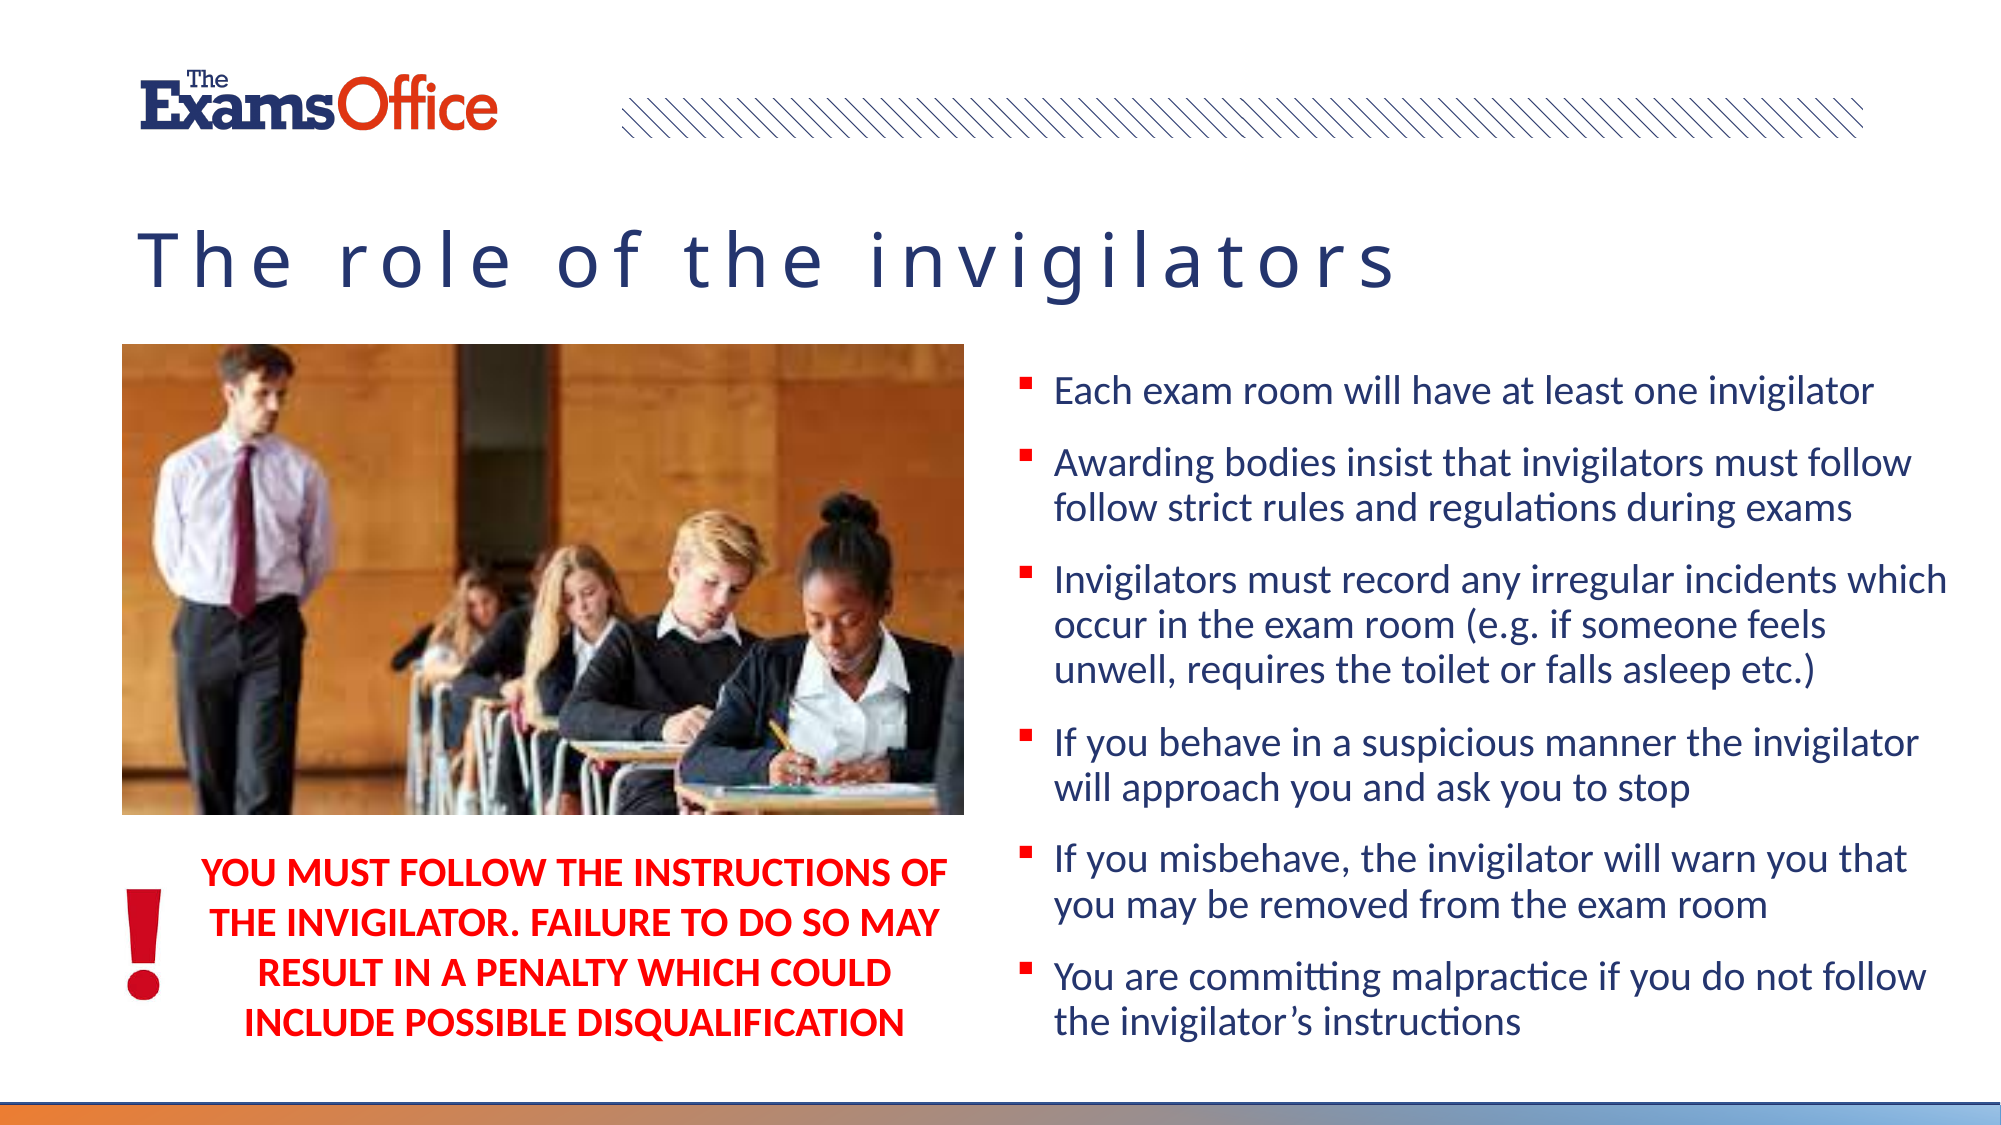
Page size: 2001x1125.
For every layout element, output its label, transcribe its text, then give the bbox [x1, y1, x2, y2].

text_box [0, 1105, 2000, 1125]
text_box Each exam room will have at least one invigilator Awarding bodies insist that invigilators must follow follow strict rules and regulations during exams Invigilators must record any irregular incidents which occur in the exam room (e.g. if someone feels unwell, requires the toilet or falls asleep etc.) If you behave in a suspicious manner the invigilator will approach you and ask you to stop If you misbehave, the invigilator will warn you that you may be removed from the exam room You are committing malpractice if you do not follow the invigilator’s instructions [1001, 326, 1966, 1105]
title The role of the invigilators [122, 141, 1911, 311]
picture [123, 57, 515, 141]
text_box YOU MUST FOLLOW THE INSTRUCTIONS OF THE INVIGILATOR. FAILURE TO DO SO MAY RESULT IN A PENALTY WHICH COULD INCLUDE POSSIBLE DISQUALIFICATION [167, 837, 983, 1053]
picture [622, 98, 1863, 138]
picture [34, 881, 252, 1012]
picture [122, 344, 964, 815]
